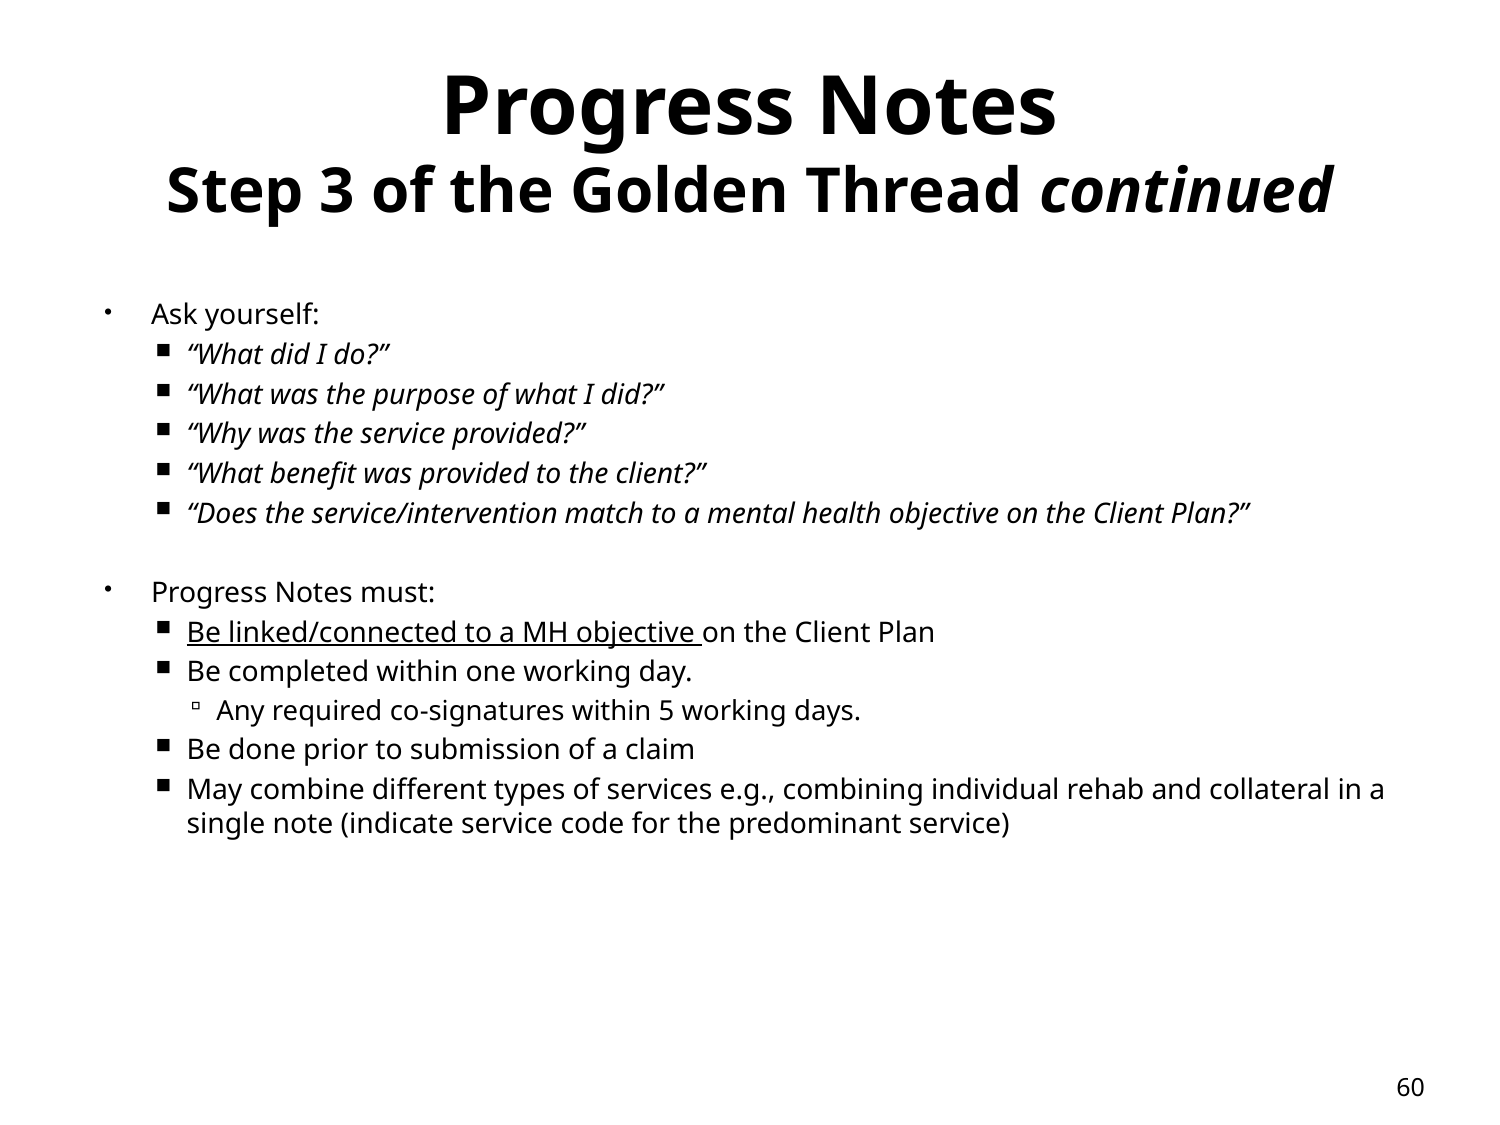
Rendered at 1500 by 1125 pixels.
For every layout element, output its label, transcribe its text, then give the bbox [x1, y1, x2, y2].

list Ask yourself: “What did I do?” “What was the purpose of what I did?” “Why was the service provided?” “What benefit was provided to the client?” “Does the service/intervention match to a mental health objective on the Client Plan?” Progress Notes must: Be linked/connected to a MH objective on the Client Plan Be completed within one working day. Any required co-signatures within 5 working days. Be done prior to submission of a claim May combine different types of services e.g., combining individual rehab and collateral in a single note (indicate service code for the predominant service) [75, 237, 1425, 1050]
title Progress Notes Step 3 of the Golden Thread continued [75, 45, 1425, 233]
slide_number 60 [1299, 1052, 1425, 1113]
